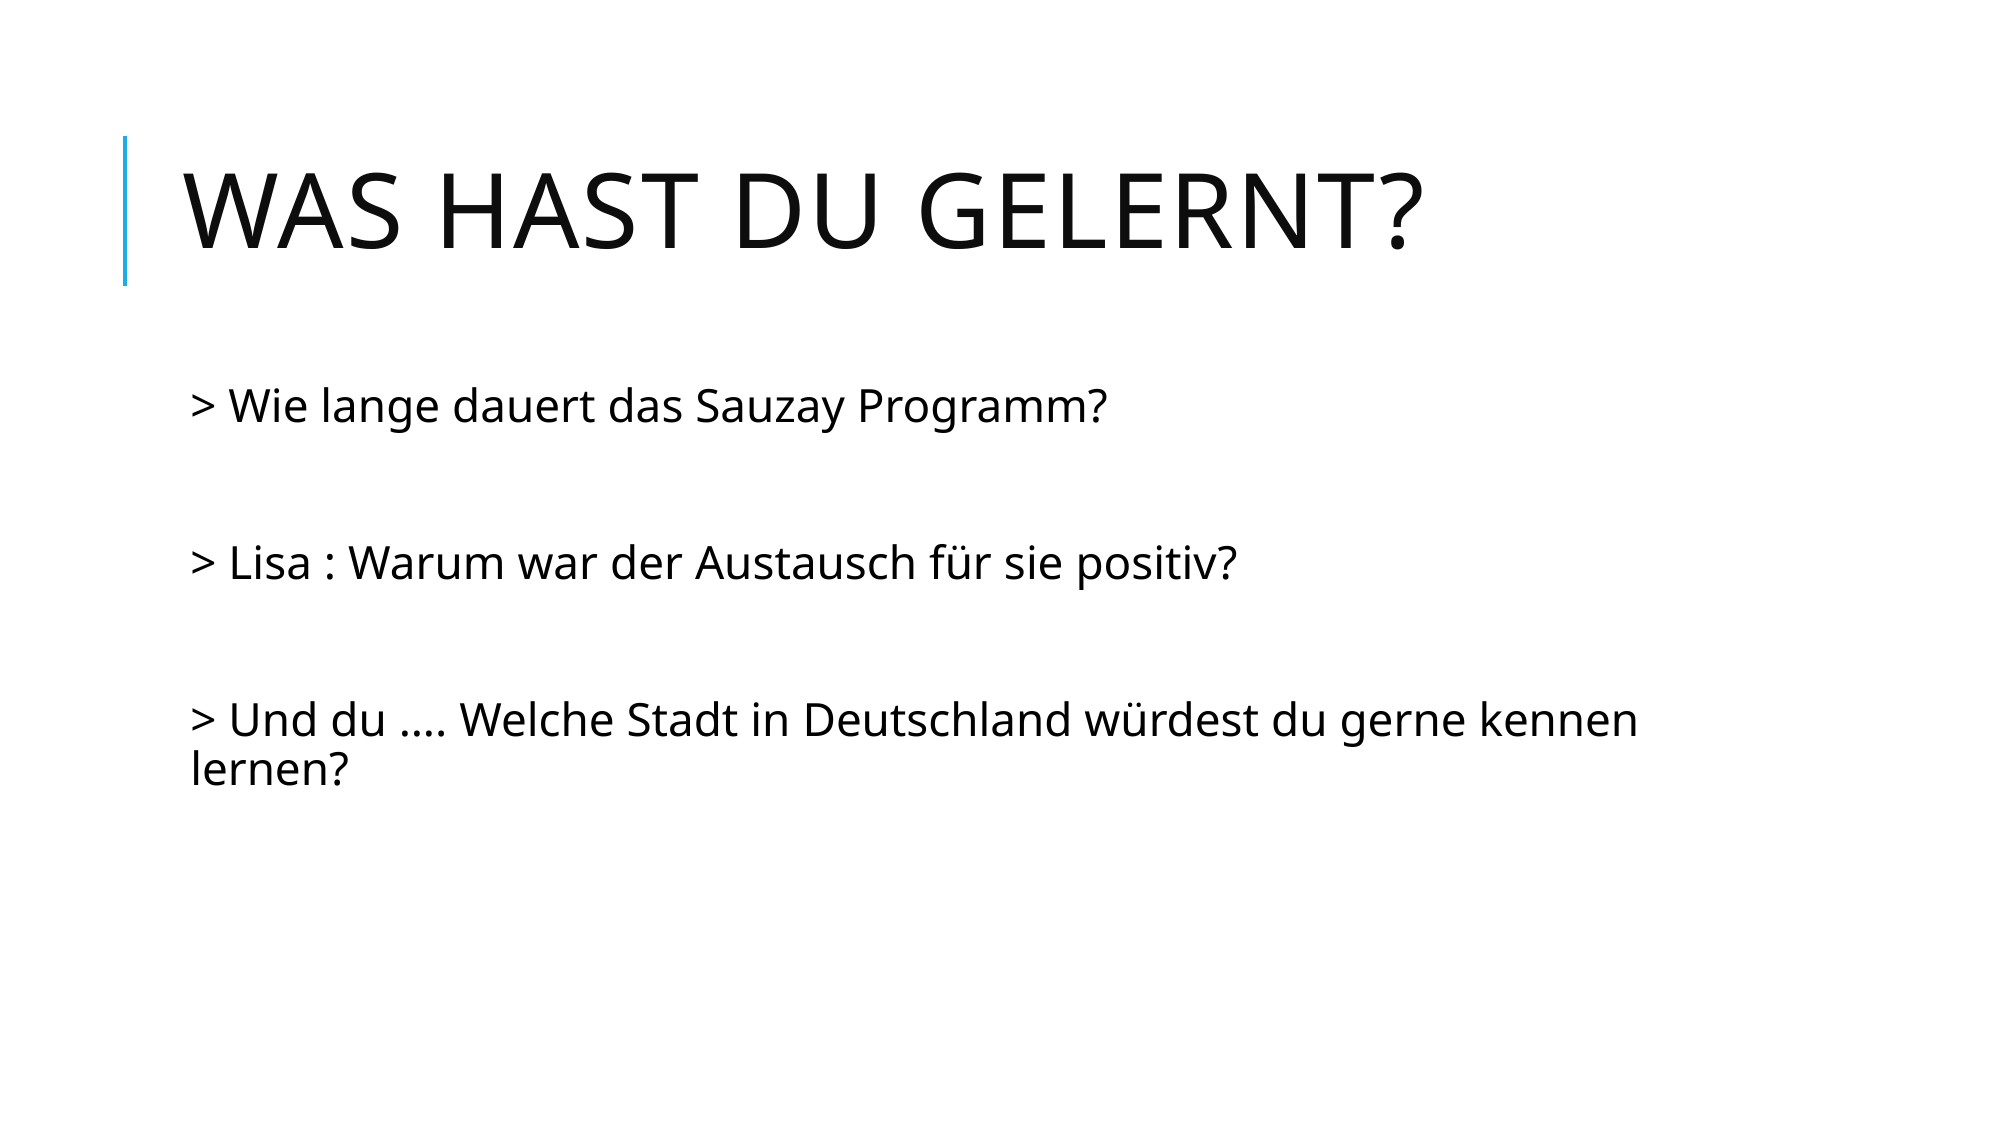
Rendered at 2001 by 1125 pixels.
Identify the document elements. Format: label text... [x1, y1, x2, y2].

title Was hast du gelernt? [168, 96, 1763, 342]
list > Wie lange dauert das Sauzay Programm? > Lisa : Warum war der Austausch für sie positiv? > Und du …. Welche Stadt in Deutschland würdest du gerne kennen lernen? [168, 375, 1763, 1035]
